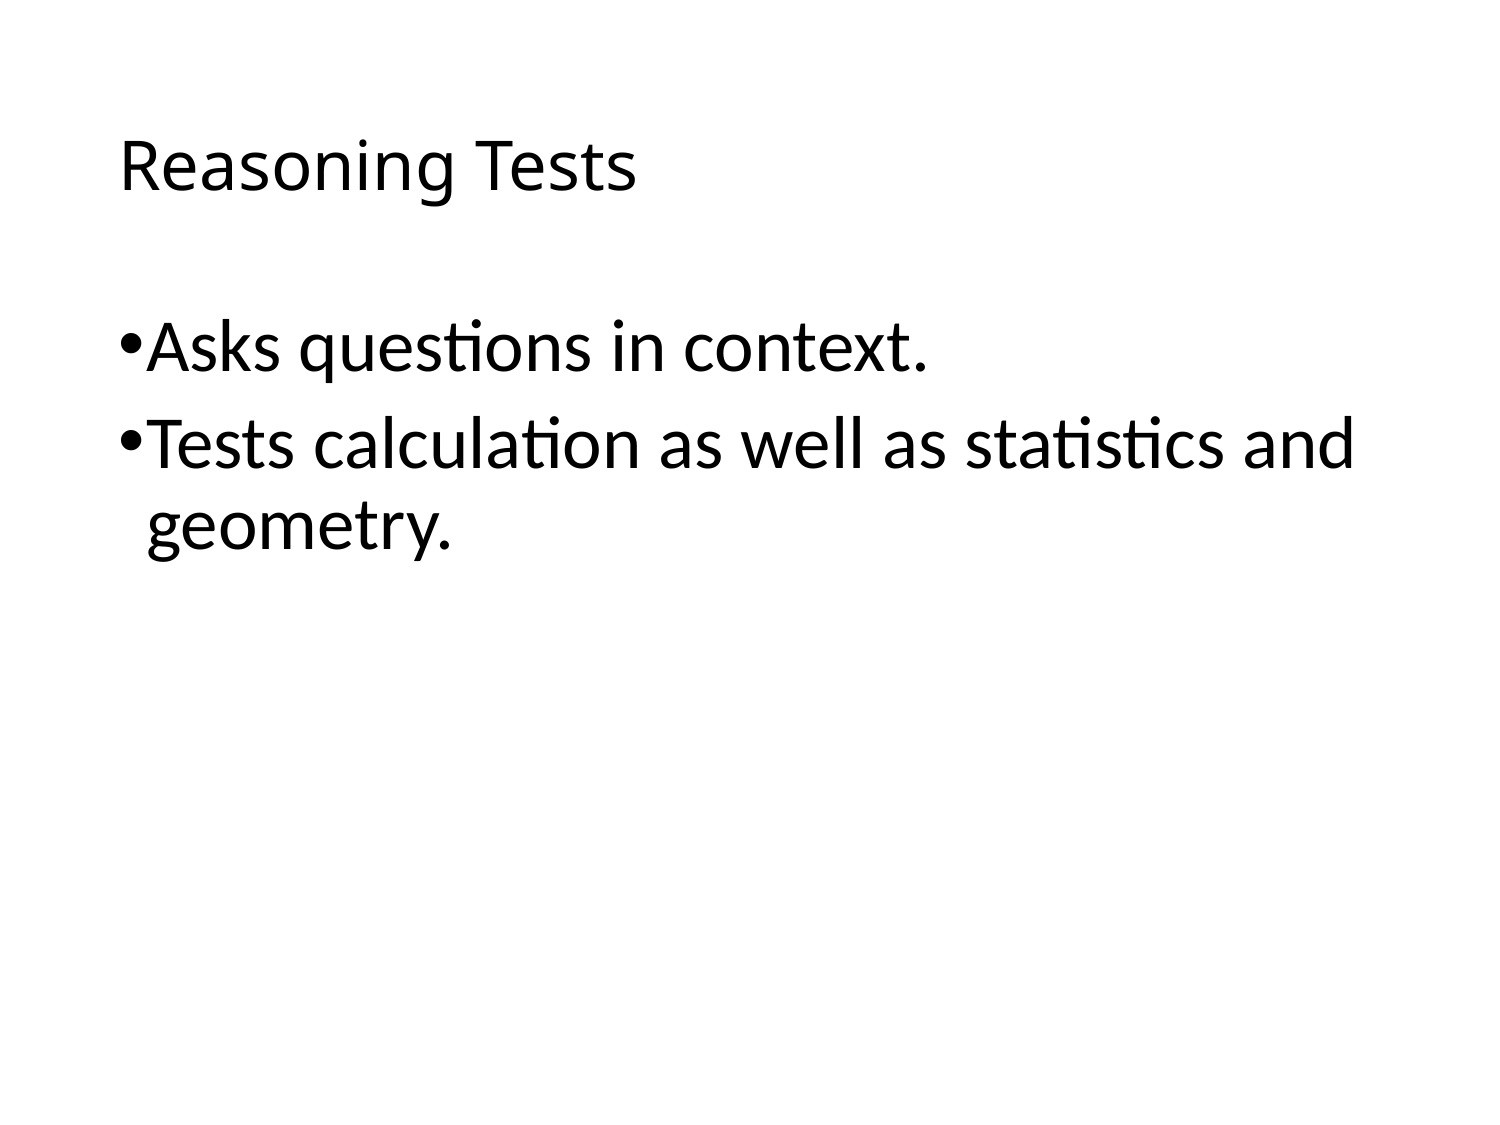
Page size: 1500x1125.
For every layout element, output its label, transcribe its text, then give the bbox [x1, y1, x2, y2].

title Reasoning Tests [103, 59, 1397, 278]
list Asks questions in context. Tests calculation as well as statistics and geometry. [103, 299, 1397, 1014]
